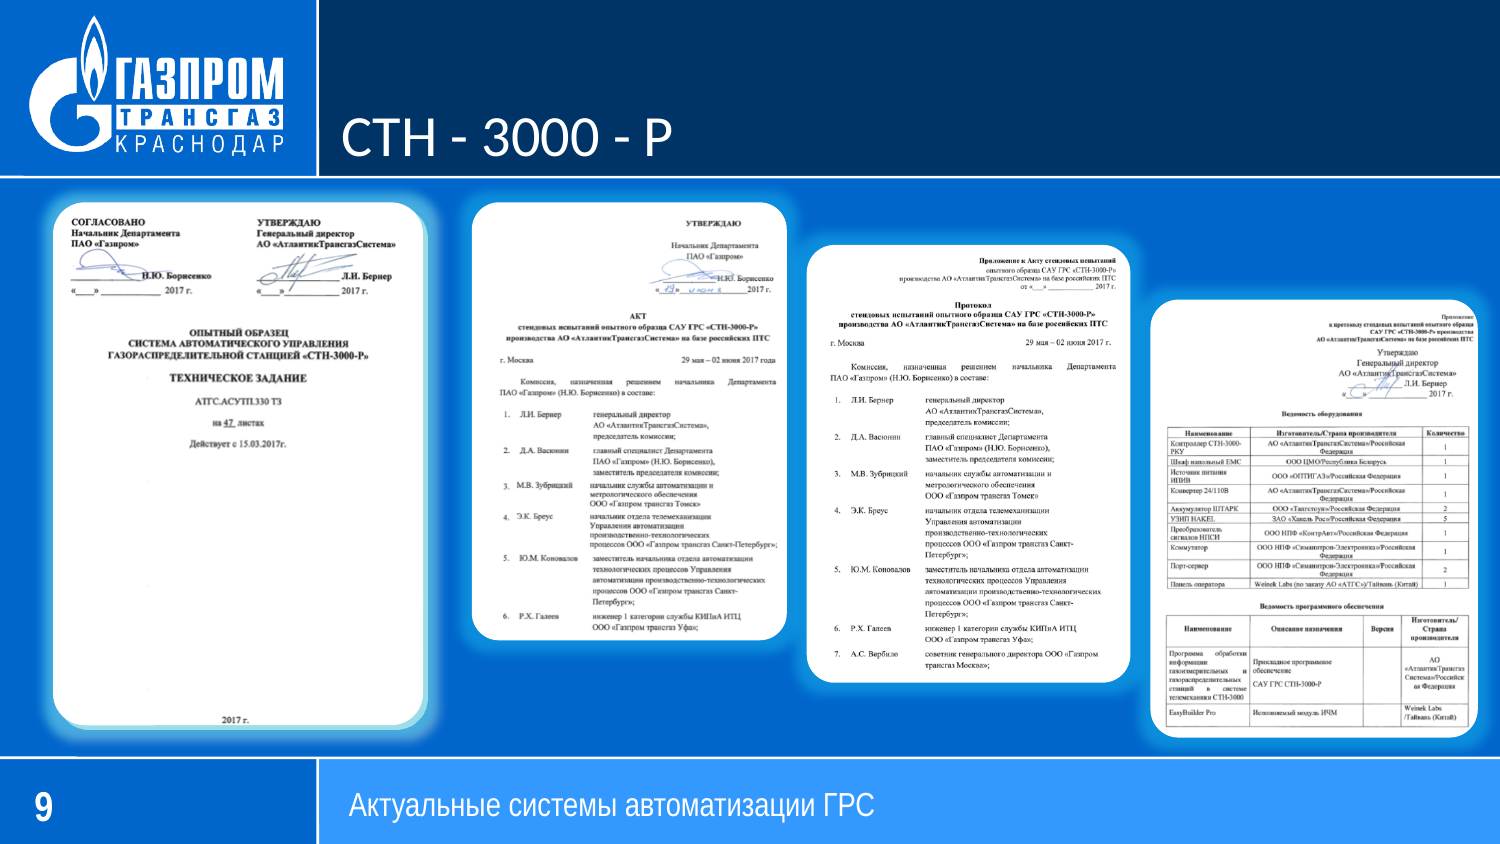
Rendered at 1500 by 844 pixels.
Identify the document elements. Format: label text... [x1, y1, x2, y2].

text_box СТН - 3000 - Р [327, 90, 1165, 176]
picture [471, 202, 787, 641]
text_box Актуальные системы автоматизации ГРС [348, 783, 1500, 824]
picture [806, 244, 1131, 683]
picture [29, 15, 283, 156]
picture [52, 202, 424, 726]
picture [1150, 299, 1479, 738]
